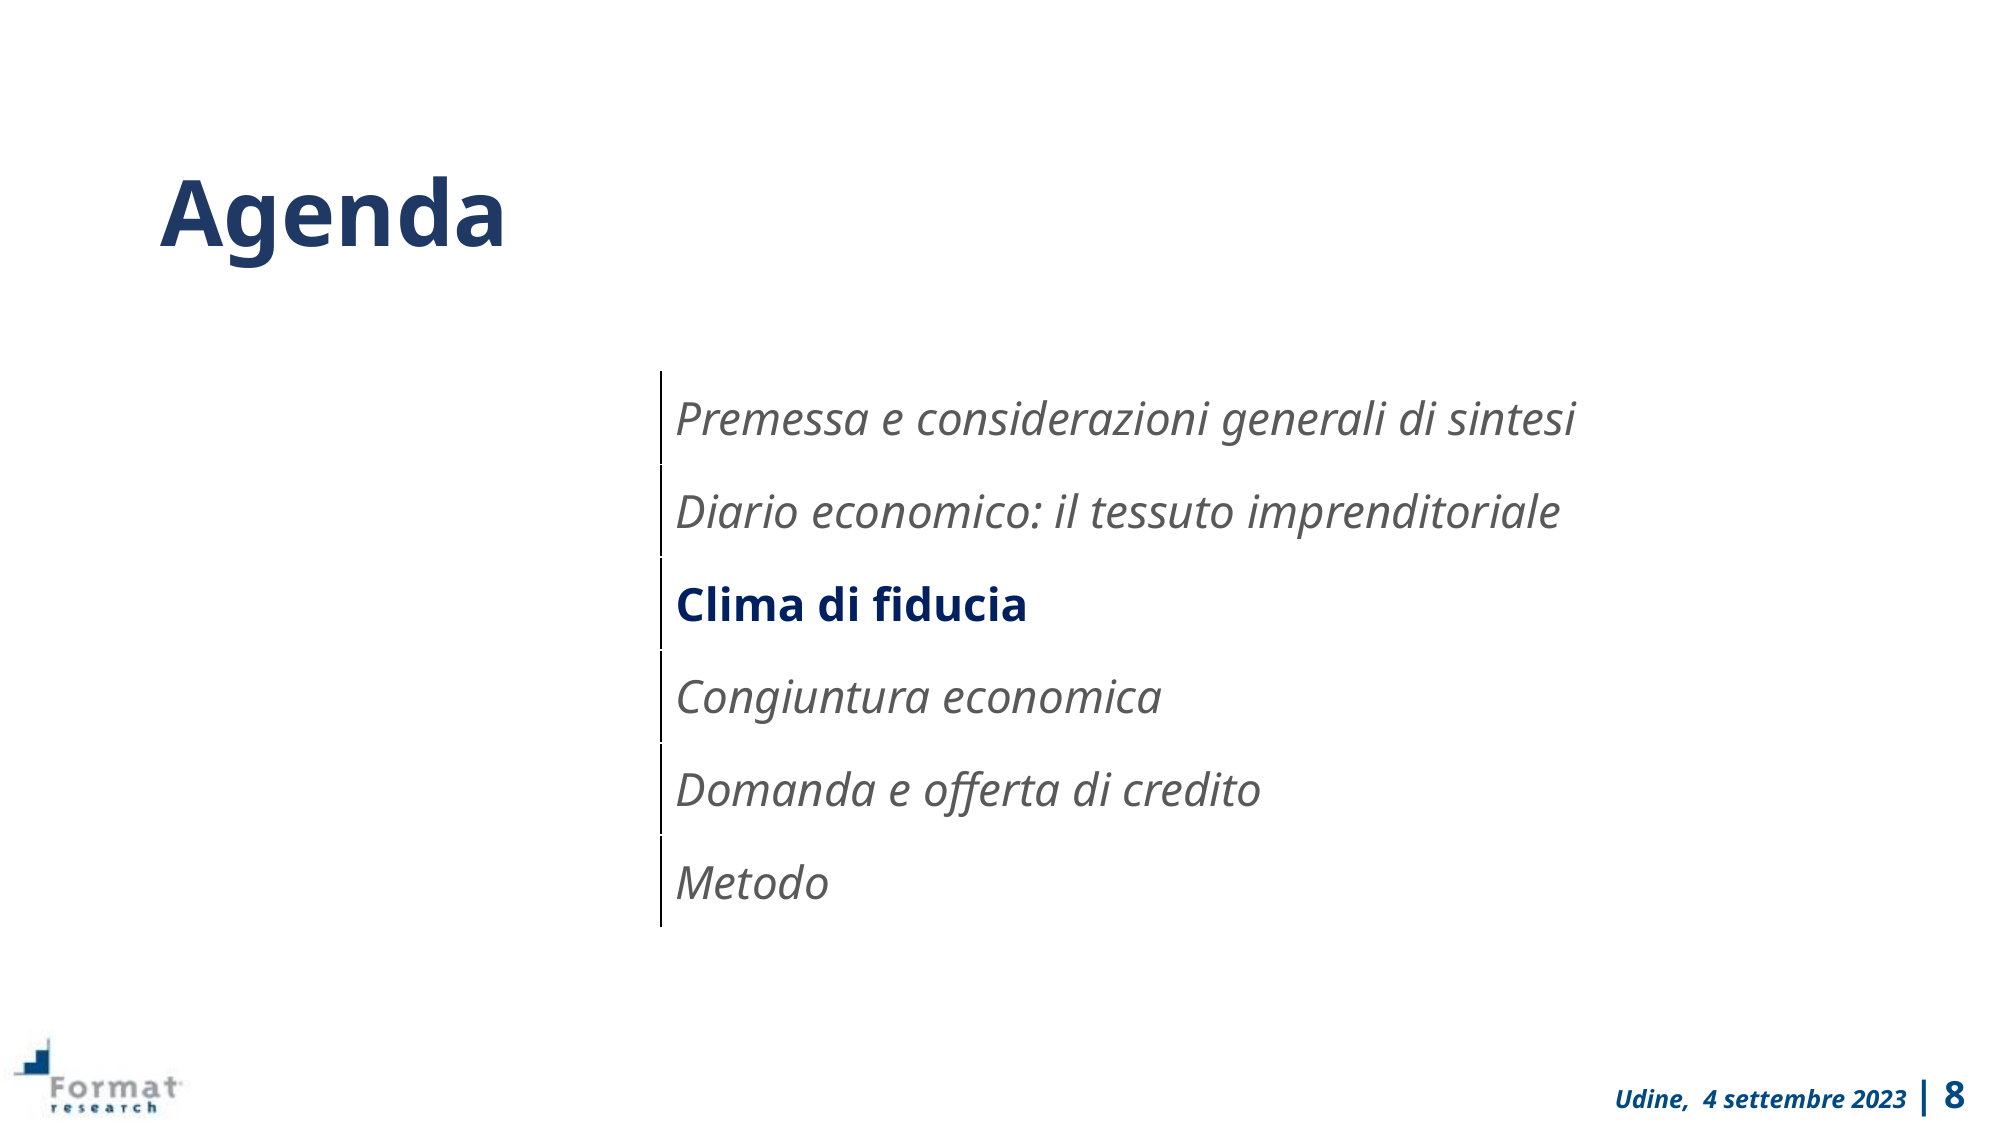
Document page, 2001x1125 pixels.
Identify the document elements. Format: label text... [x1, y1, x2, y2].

text_box Agenda [145, 147, 525, 272]
table_cell Metodo [662, 836, 1862, 927]
table_cell Diario economico: il tessuto imprenditoriale [662, 465, 1862, 556]
picture [3, 1030, 194, 1121]
table_cell Congiuntura economica [662, 651, 1862, 742]
table_header Premessa e considerazioni generali di sintesi [662, 373, 1862, 464]
table_cell Clima di fiducia [662, 558, 1862, 649]
table_cell Domanda e offerta di credito [662, 744, 1862, 834]
